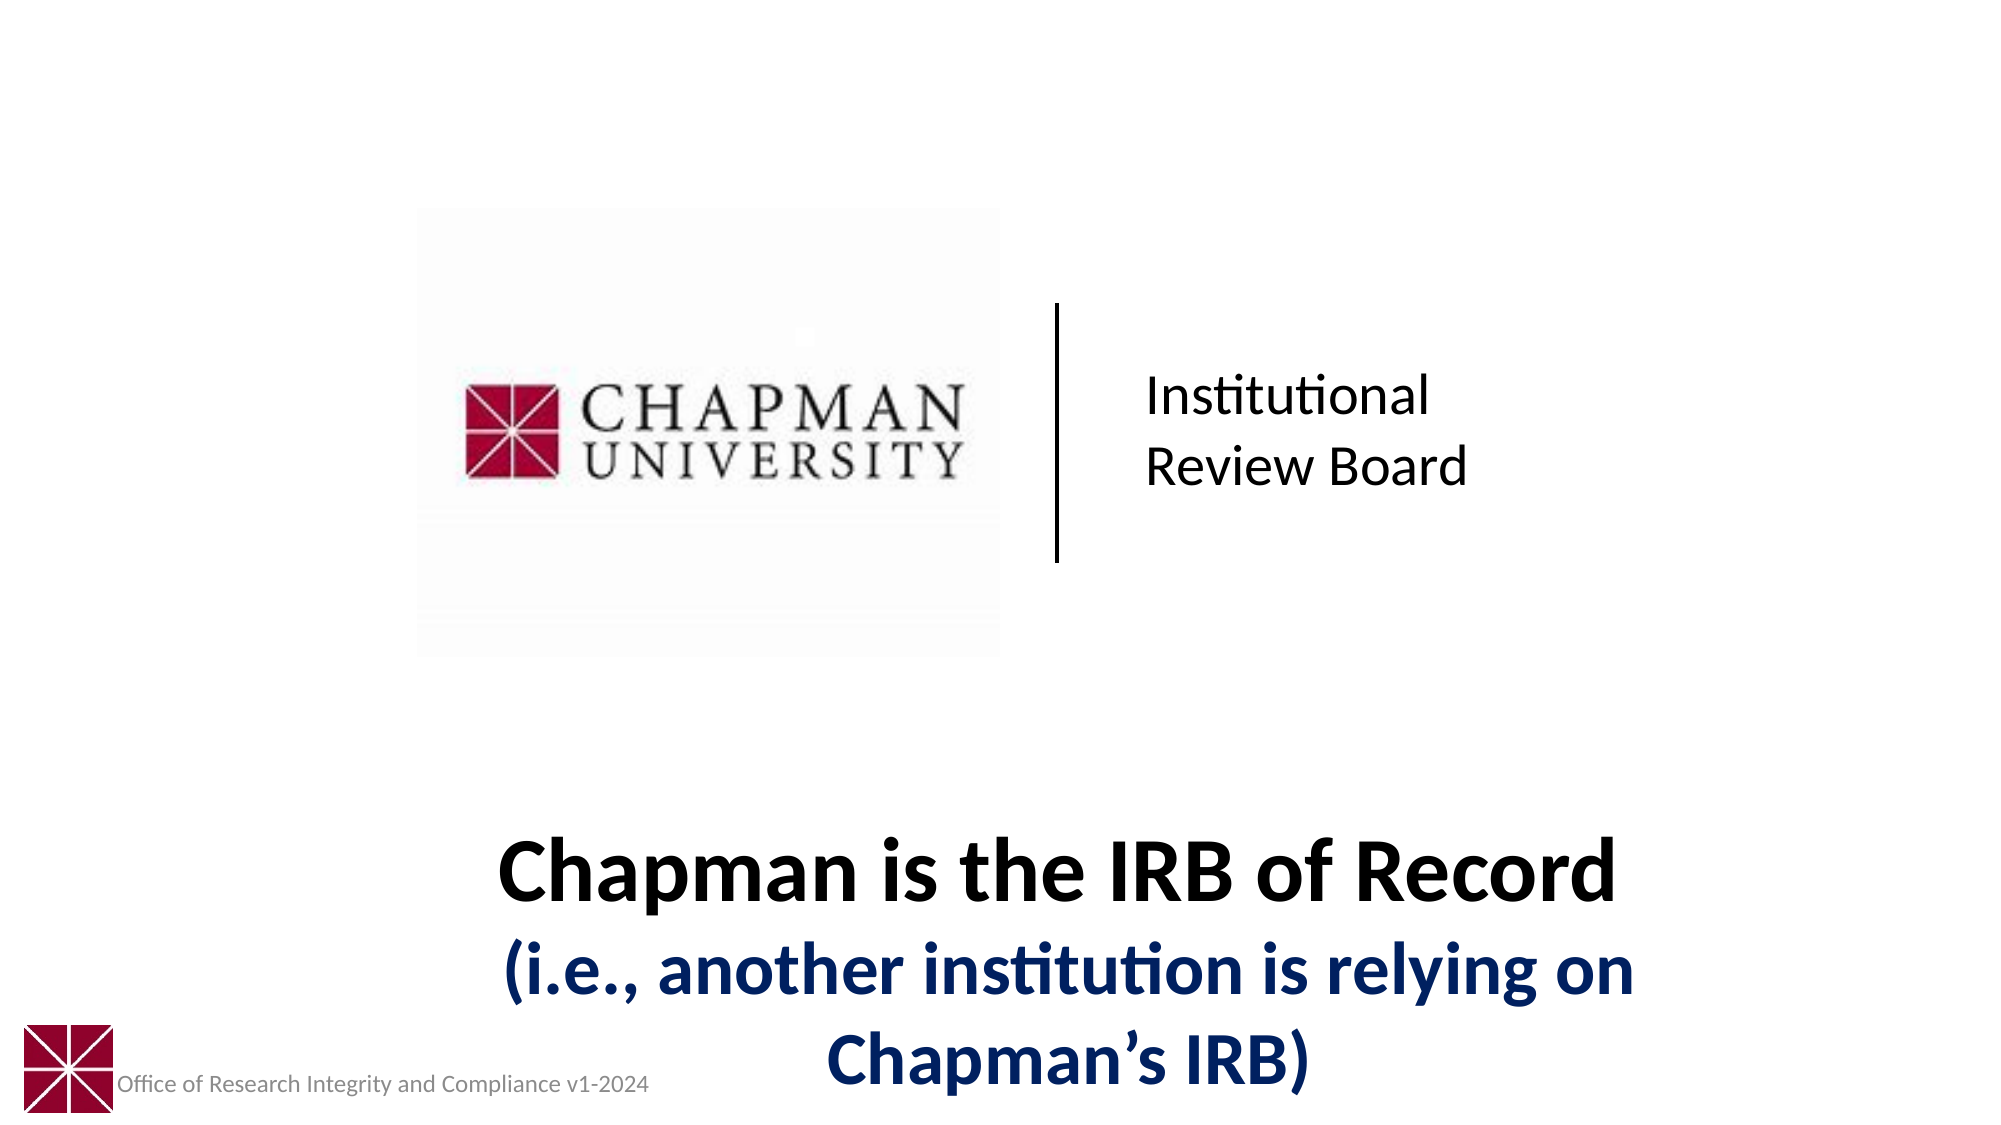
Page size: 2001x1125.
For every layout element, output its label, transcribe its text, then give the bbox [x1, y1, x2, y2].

text_box Chapman is the IRB of Record (i.e., another institution is relying on Chapman’s IRB) [418, 802, 1721, 1108]
text_box Institutional Review Board [1131, 349, 1497, 505]
picture [24, 1025, 113, 1113]
picture [417, 208, 1000, 657]
footer Office of Research Integrity and Compliance v1-2024 [113, 1052, 675, 1113]
